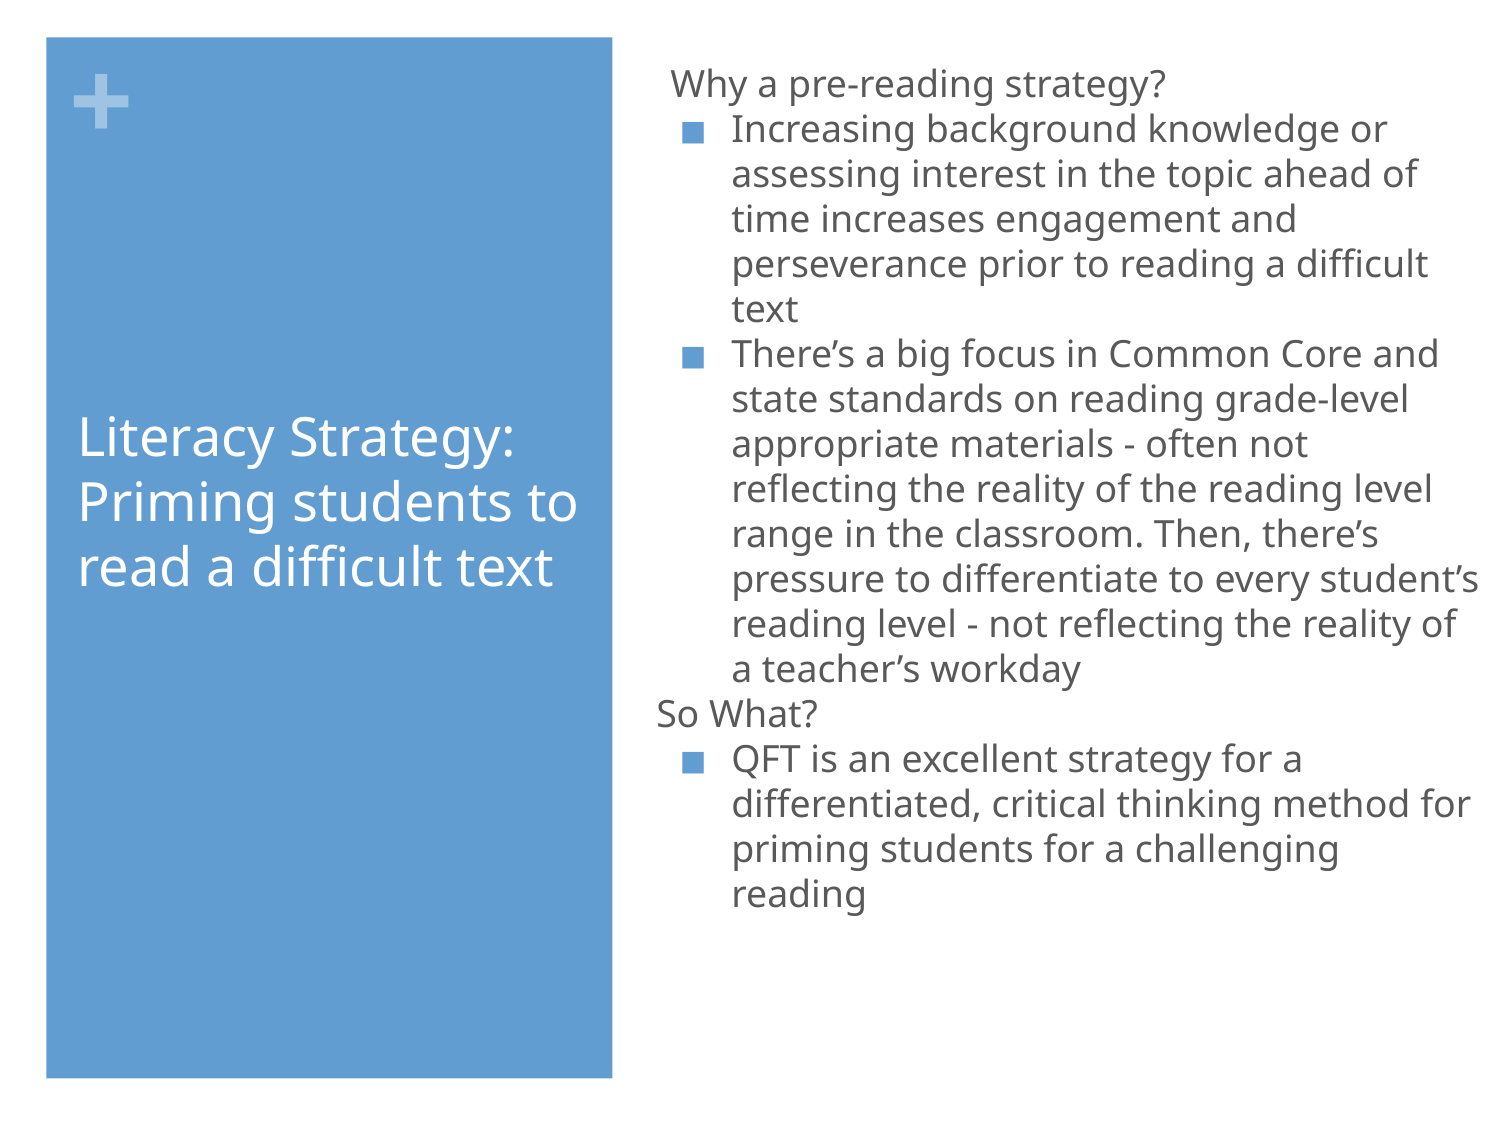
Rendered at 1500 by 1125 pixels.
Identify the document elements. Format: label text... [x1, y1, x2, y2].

title Literacy Strategy: Priming students to read a difficult text [62, 421, 597, 613]
list Why a pre-reading strategy? Increasing background knowledge or assessing interest in the topic ahead of time increases engagement and perseverance prior to reading a difficult text There’s a big focus in Common Core and state standards on reading grade-level appropriate materials - often not reflecting the reality of the reading level range in the classroom. Then, there’s pressure to differentiate to every student’s reading level - not reflecting the reality of a teacher’s workday So What? QFT is an excellent strategy for a differentiated, critical thinking method for priming students for a challenging reading [641, 44, 1500, 1005]
